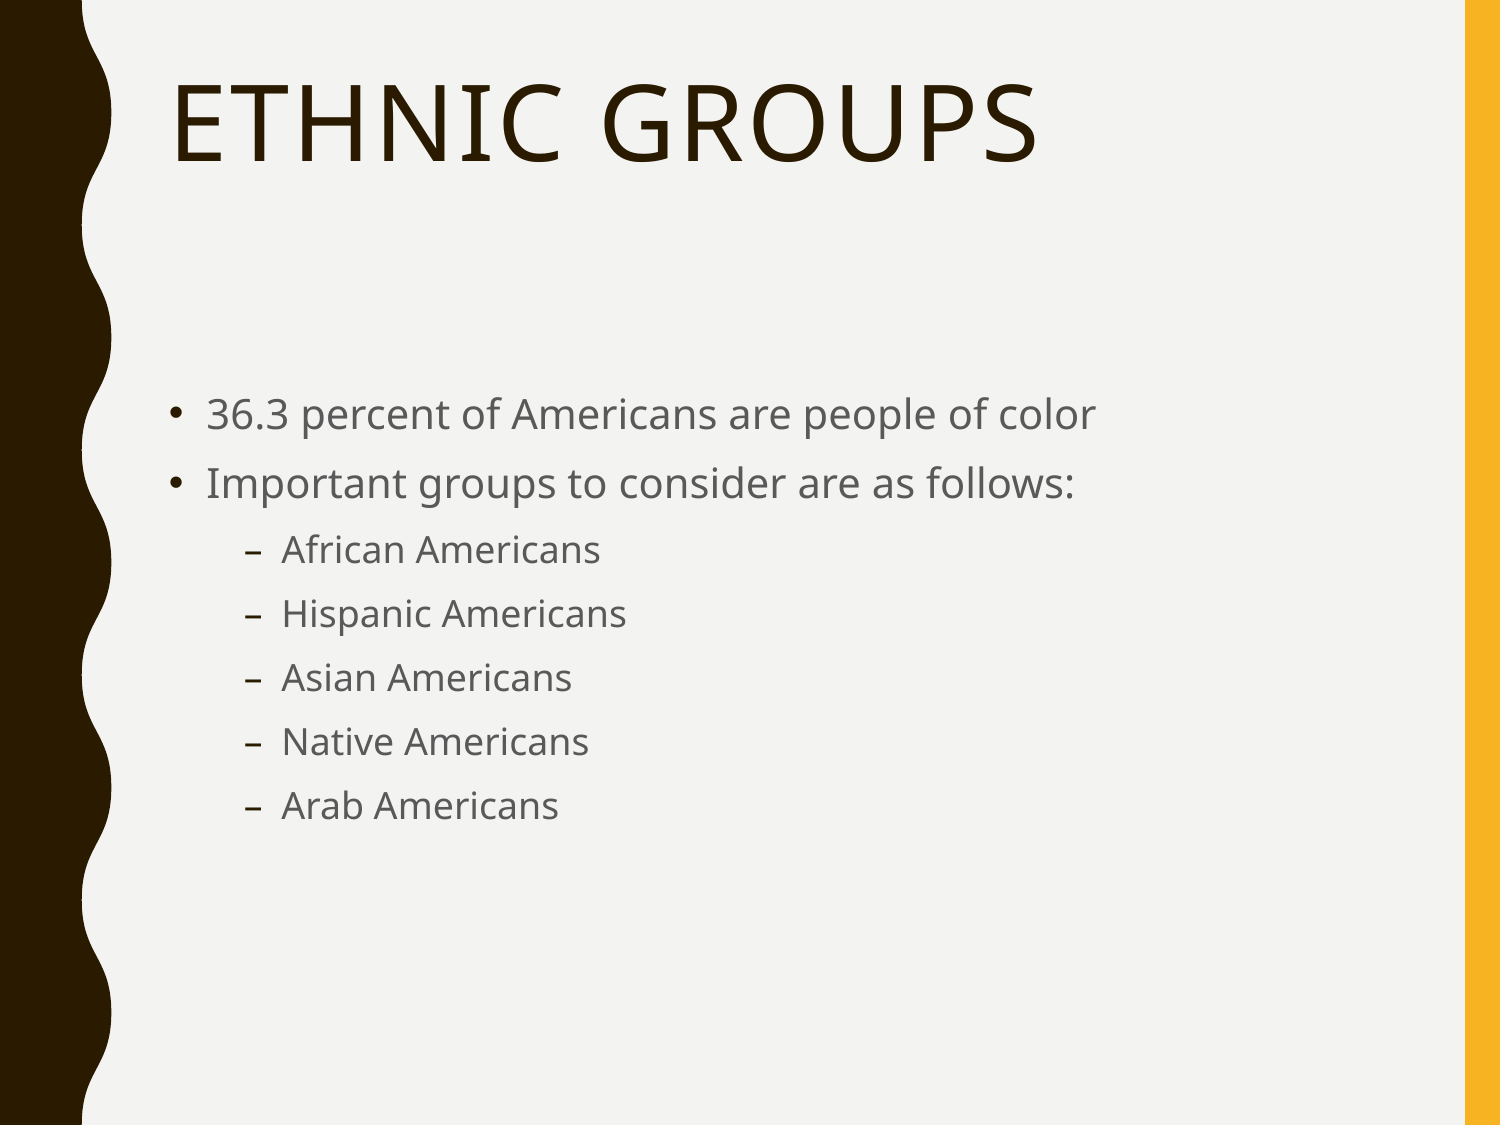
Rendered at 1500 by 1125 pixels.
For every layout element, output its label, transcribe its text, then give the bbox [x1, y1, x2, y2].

list 36.3 percent of Americans are people of color Important groups to consider are as follows: African Americans Hispanic Americans Asian Americans Native Americans Arab Americans [154, 375, 1407, 965]
title Ethnic Groups [154, 62, 1407, 308]
